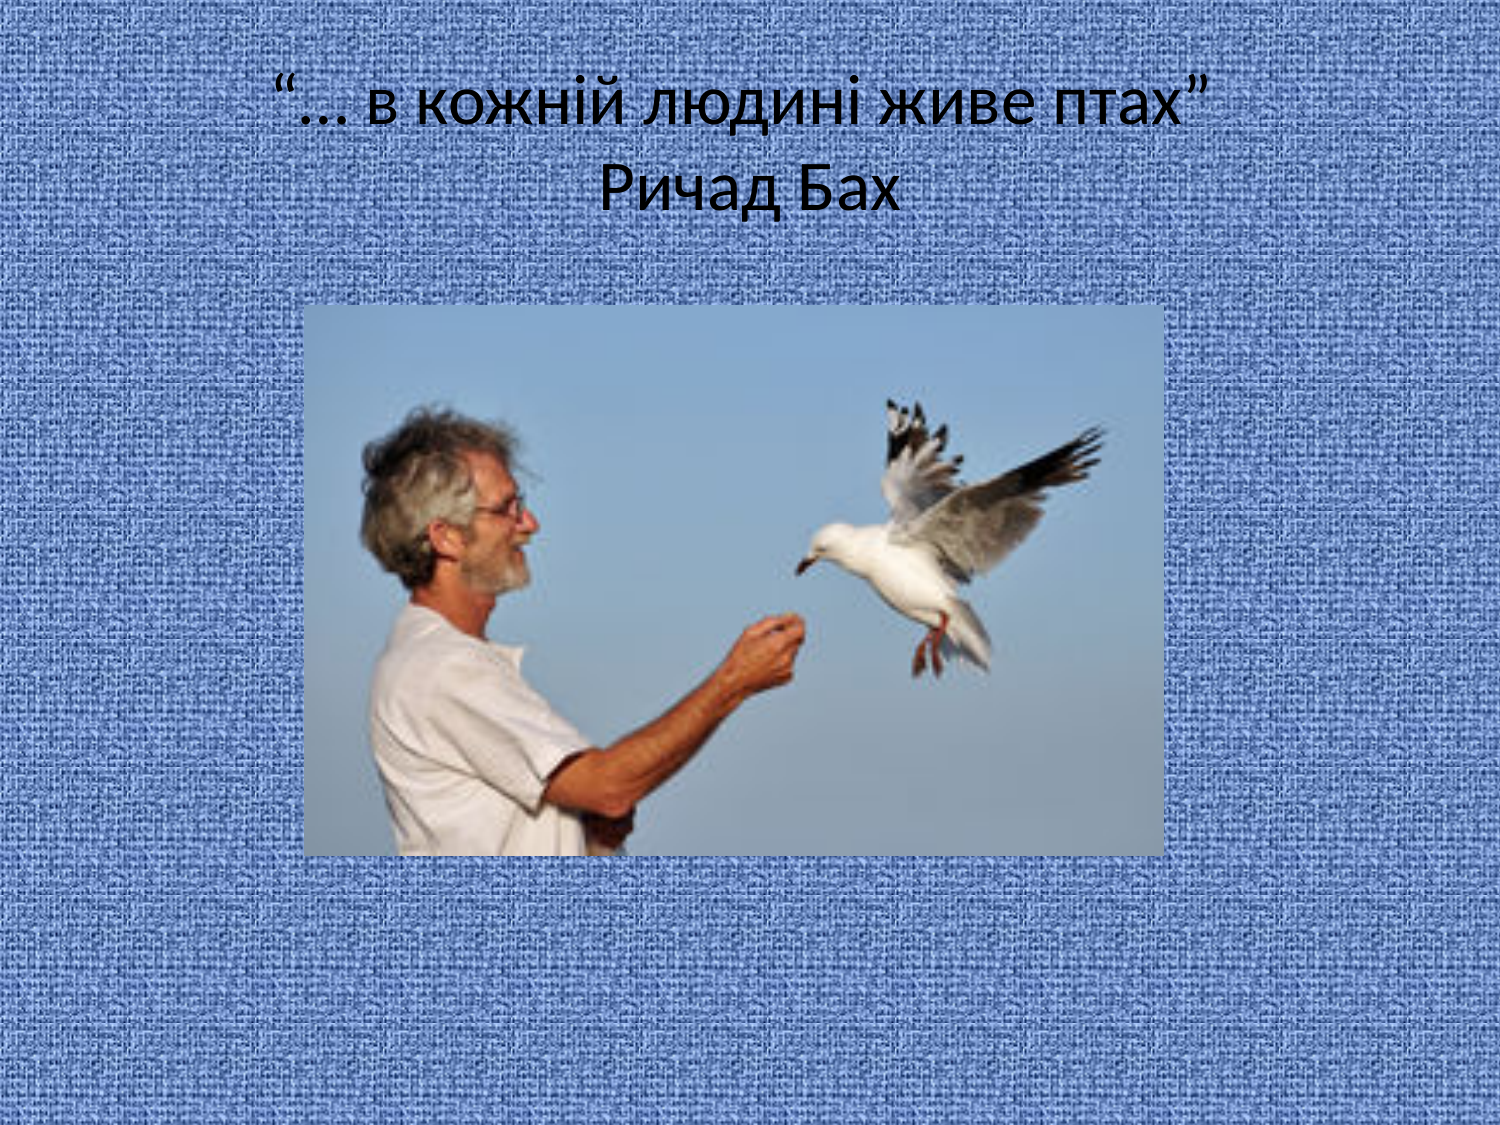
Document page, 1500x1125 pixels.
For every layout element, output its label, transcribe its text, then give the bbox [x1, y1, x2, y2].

picture [0, 0, 1500, 1125]
title “… в кожній людині живе птах” Ричад Бах [75, 45, 1425, 233]
